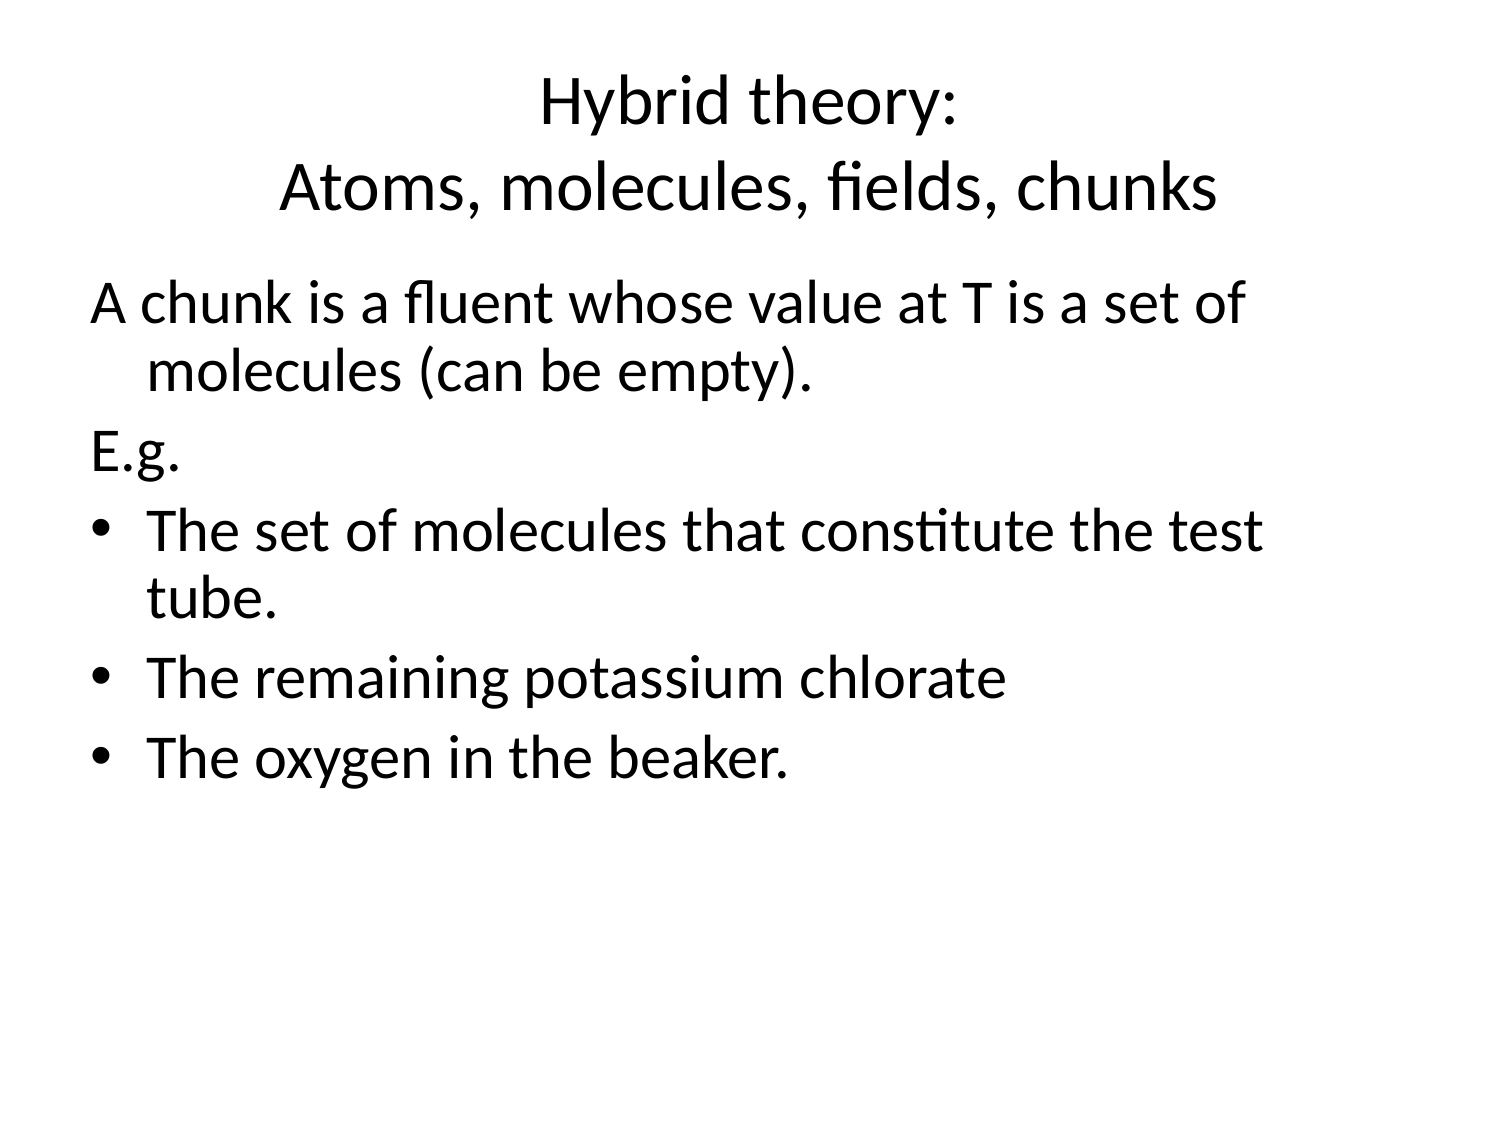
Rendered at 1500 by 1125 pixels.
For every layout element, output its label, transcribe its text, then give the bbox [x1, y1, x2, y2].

list A chunk is a fluent whose value at T is a set of molecules (can be empty). E.g. The set of molecules that constitute the test tube. The remaining potassium chlorate The oxygen in the beaker. [74, 262, 1426, 1006]
title Hybrid theory: Atoms, molecules, fields, chunks [74, 44, 1426, 233]
